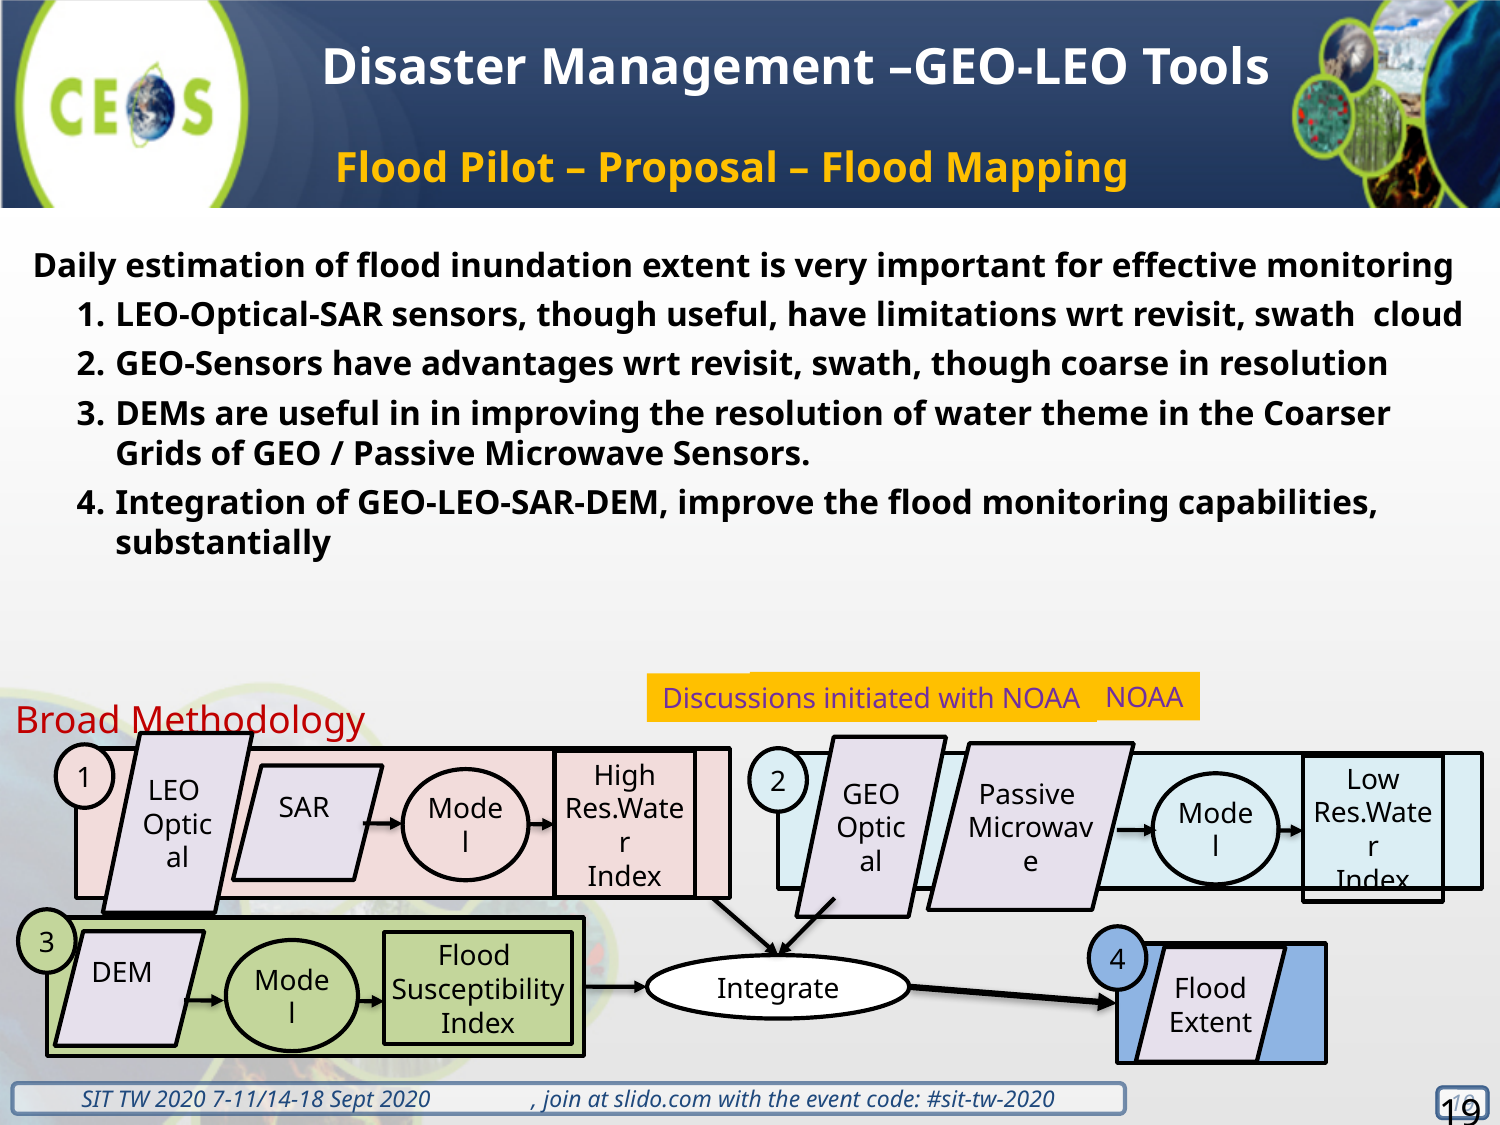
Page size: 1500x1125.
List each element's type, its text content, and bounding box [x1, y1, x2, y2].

text_box Flood Extent [1135, 947, 1286, 1062]
text_box [75, 749, 136, 898]
text_box 1 [55, 744, 114, 808]
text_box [712, 897, 779, 950]
text_box Low Res.Water Index [1302, 755, 1444, 902]
text_box DEM [54, 931, 205, 1046]
text_box [778, 752, 830, 889]
picture [731, 749, 801, 897]
picture [0, 0, 1500, 1125]
text_box 4 [1088, 926, 1147, 990]
text_box Flood Susceptibility Index [384, 931, 572, 1045]
text_box [915, 752, 966, 889]
text_box [46, 917, 584, 1056]
text_box SAR [232, 765, 383, 881]
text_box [779, 897, 835, 950]
text_box GEO Optical [800, 749, 944, 917]
text_box Daily estimation of flood inundation extent is very important for effective monitoring LEO-Optical-SAR sensors, though useful, have limitations wrt revisit, swath cloud GEO-Sensors have advantages wrt revisit, swath, though coarse in resolution DEMs are useful in in improving the resolution of water theme in the Coarser Grids of GEO / Passive Microwave Sensors. Integration of GEO-LEO-SAR-DEM, improve the flood monitoring capabilities, substantially [18, 236, 1500, 569]
text_box Model [1152, 773, 1279, 885]
text_box 3 [18, 909, 76, 973]
text_box Model [402, 769, 529, 881]
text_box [909, 986, 1118, 1007]
text_box High Res.Water Index [554, 751, 695, 898]
text_box Broad Methodology [0, 688, 1013, 749]
text_box Discussions initiated with NOAA [749, 671, 1200, 721]
text_box Discussions initiated with NOAA [646, 673, 1097, 722]
text_box Passive Microwave [927, 743, 1134, 910]
slide_number 19 [1435, 1085, 1490, 1121]
text_box [1098, 752, 1482, 889]
text_box [1116, 943, 1326, 1064]
text_box LEO Optical [102, 732, 253, 913]
text_box Integrate [647, 955, 909, 1019]
text_box Model [225, 939, 358, 1052]
text_box 2 [749, 749, 807, 812]
list Disaster Management –GEO-LEO Tools Flood Pilot – Proposal – Flood Mapping [306, 27, 1303, 77]
text_box [219, 749, 731, 898]
